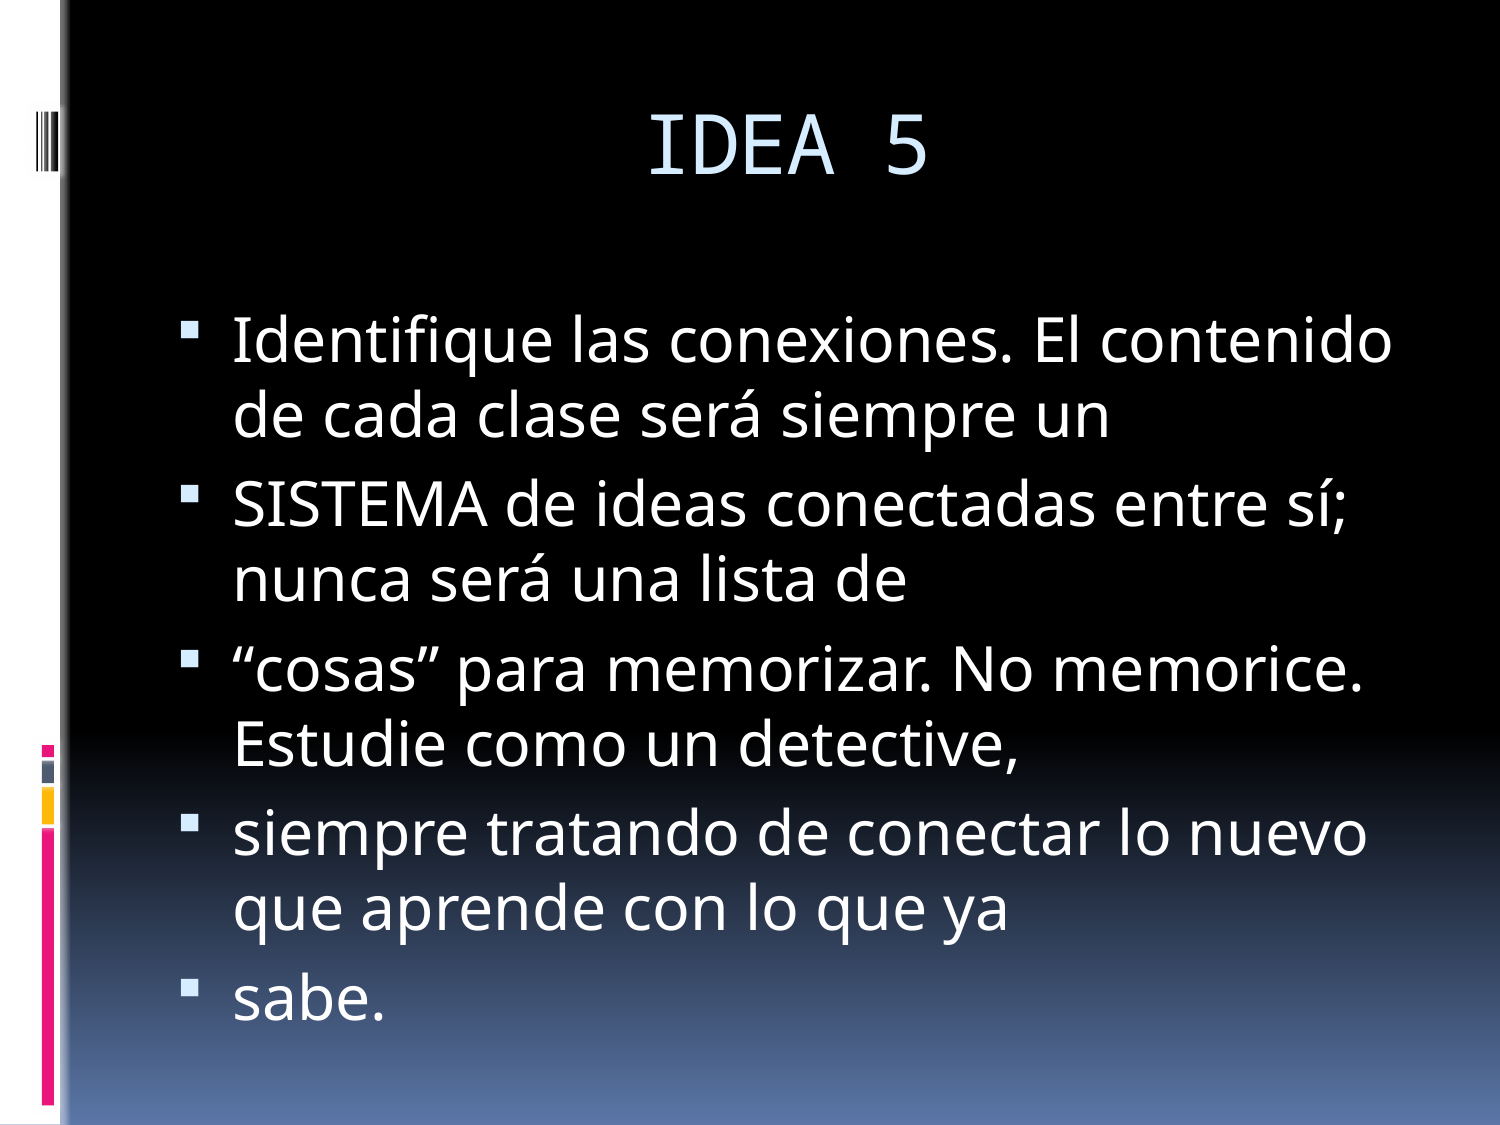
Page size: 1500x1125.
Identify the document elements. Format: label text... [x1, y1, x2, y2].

list Identifique las conexiones. El contenido de cada clase será siempre un SISTEMA de ideas conectadas entre sí; nunca será una lista de “cosas” para memorizar. No memorice. Estudie como un detective, siempre tratando de conectar lo nuevo que aprende con lo que ya sabe. [150, 292, 1425, 1043]
title IDEA 5 [150, 83, 1425, 234]
